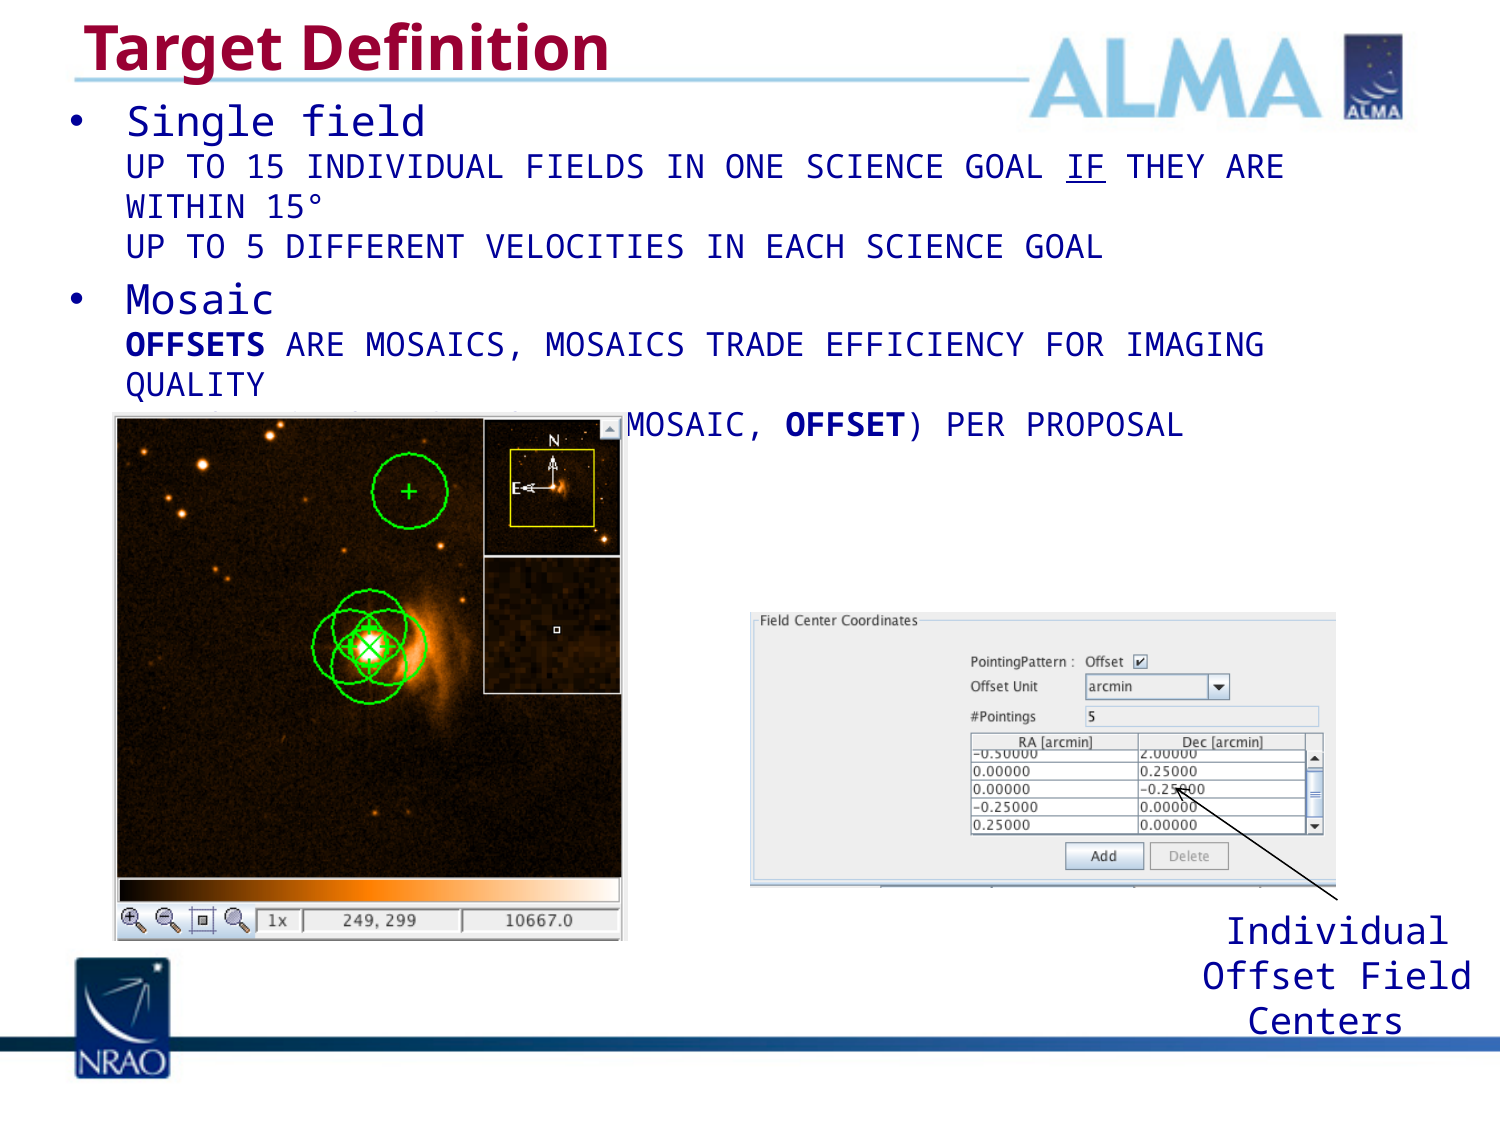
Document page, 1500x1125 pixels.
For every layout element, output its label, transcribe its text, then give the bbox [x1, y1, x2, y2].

picture [0, 0, 1500, 1125]
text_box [1199, 762, 1313, 926]
text_box Single field Up to 15 individual fields in one Science Goal if they are within 15° Up to 5 different velocities in each Science Goal Mosaic offsets are mosaics, mosaics trade efficiency for imaging quality up to 150 points (total: mosaic, offset) per proposal [54, 87, 1440, 451]
title Target Definition [75, 0, 1425, 92]
text_box Individual Offset Field Centers [1175, 899, 1500, 1050]
